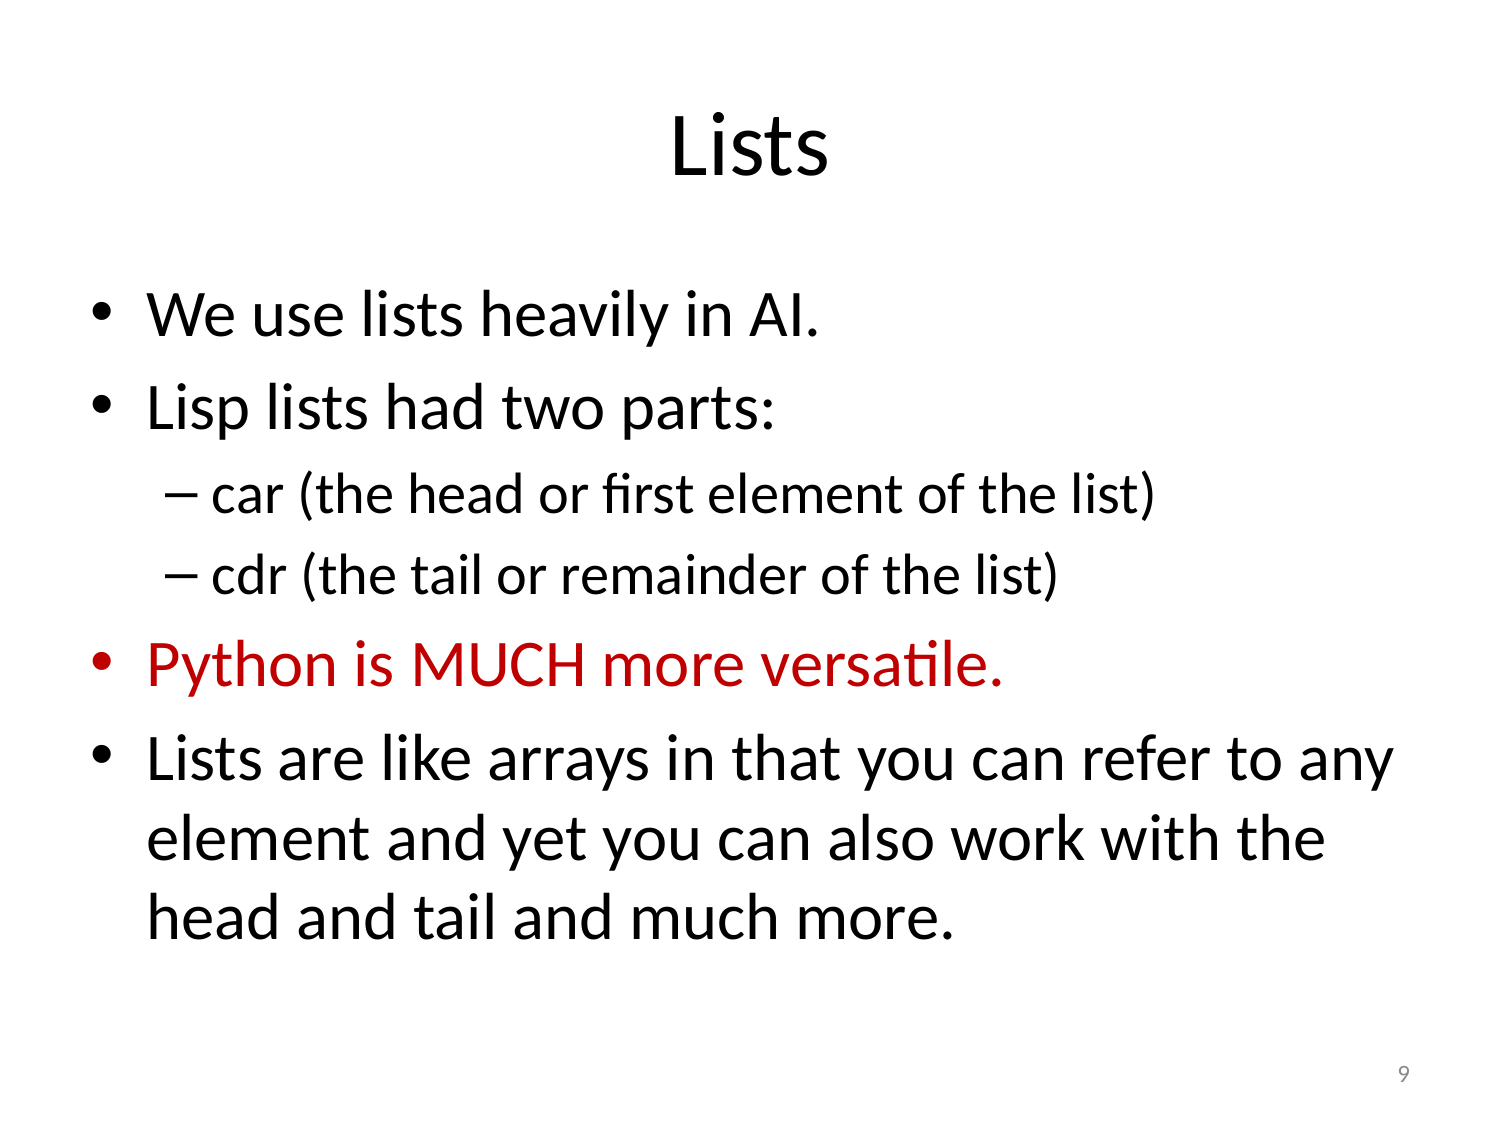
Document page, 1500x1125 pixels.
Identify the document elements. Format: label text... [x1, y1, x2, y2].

list We use lists heavily in AI. Lisp lists had two parts: car (the head or first element of the list) cdr (the tail or remainder of the list) Python is MUCH more versatile. Lists are like arrays in that you can refer to any element and yet you can also work with the head and tail and much more. [75, 262, 1425, 1005]
slide_number 9 [1074, 1042, 1425, 1103]
title Lists [75, 45, 1425, 233]
